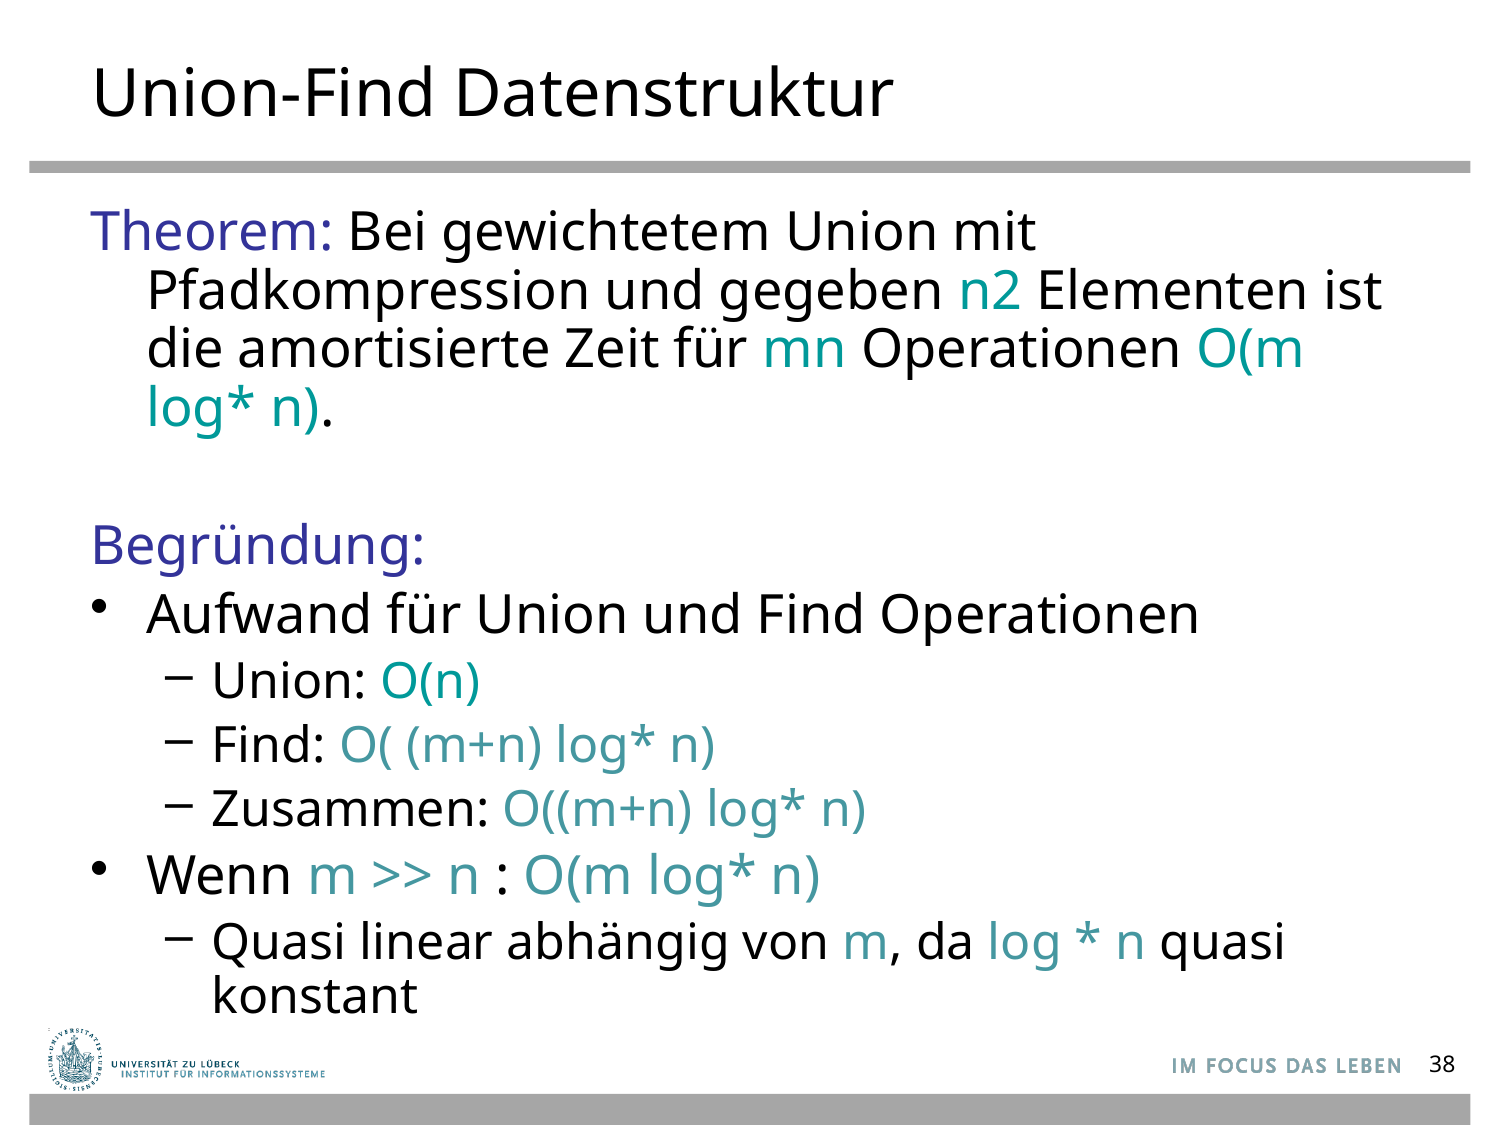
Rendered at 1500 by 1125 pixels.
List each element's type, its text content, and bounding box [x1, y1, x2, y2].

slide_number 38 [1305, 1050, 1471, 1083]
picture [1173, 1058, 1305, 1073]
title Union-Find Datenstruktur [76, 42, 1427, 126]
